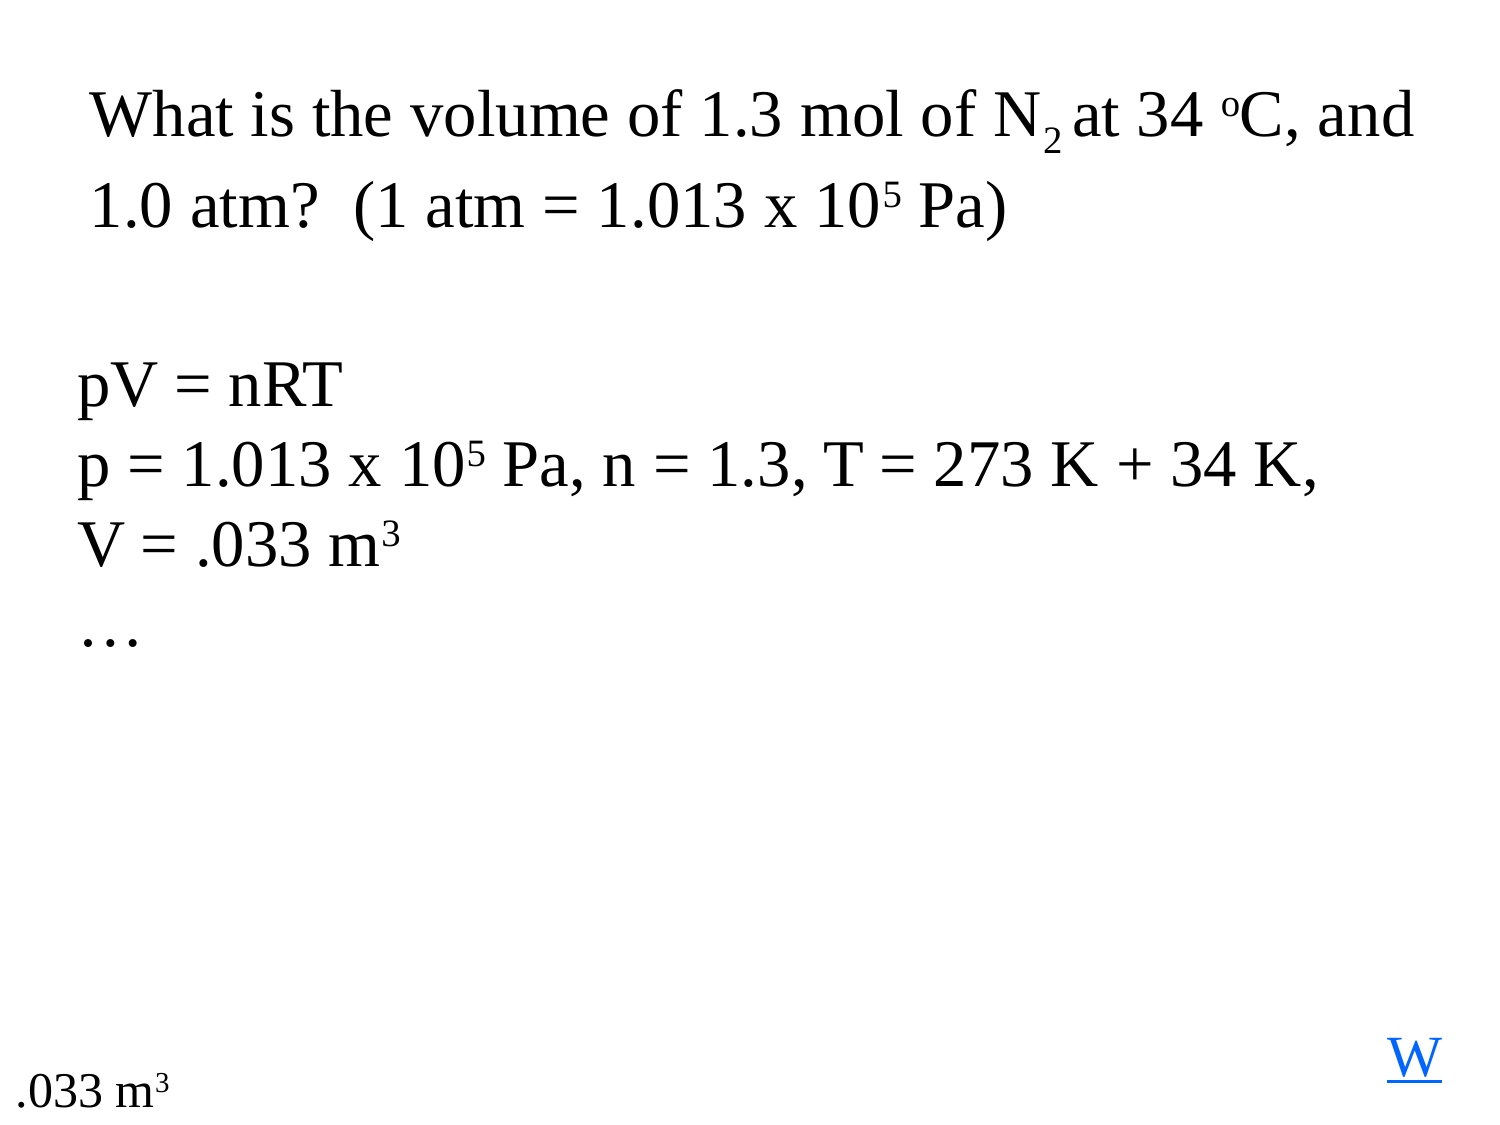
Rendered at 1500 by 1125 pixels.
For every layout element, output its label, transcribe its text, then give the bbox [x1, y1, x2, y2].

text_box pV = nRT p = 1.013 x 105 Pa, n = 1.3, T = 273 K + 34 K, V = .033 m3 … [62, 332, 1500, 668]
text_box What is the volume of 1.3 mol of N2 at 34 oC, and 1.0 atm? (1 atm = 1.013 x 105 Pa) [75, 62, 1463, 249]
text_box W [1372, 1010, 1458, 1096]
text_box .033 m3 [1, 1049, 185, 1125]
